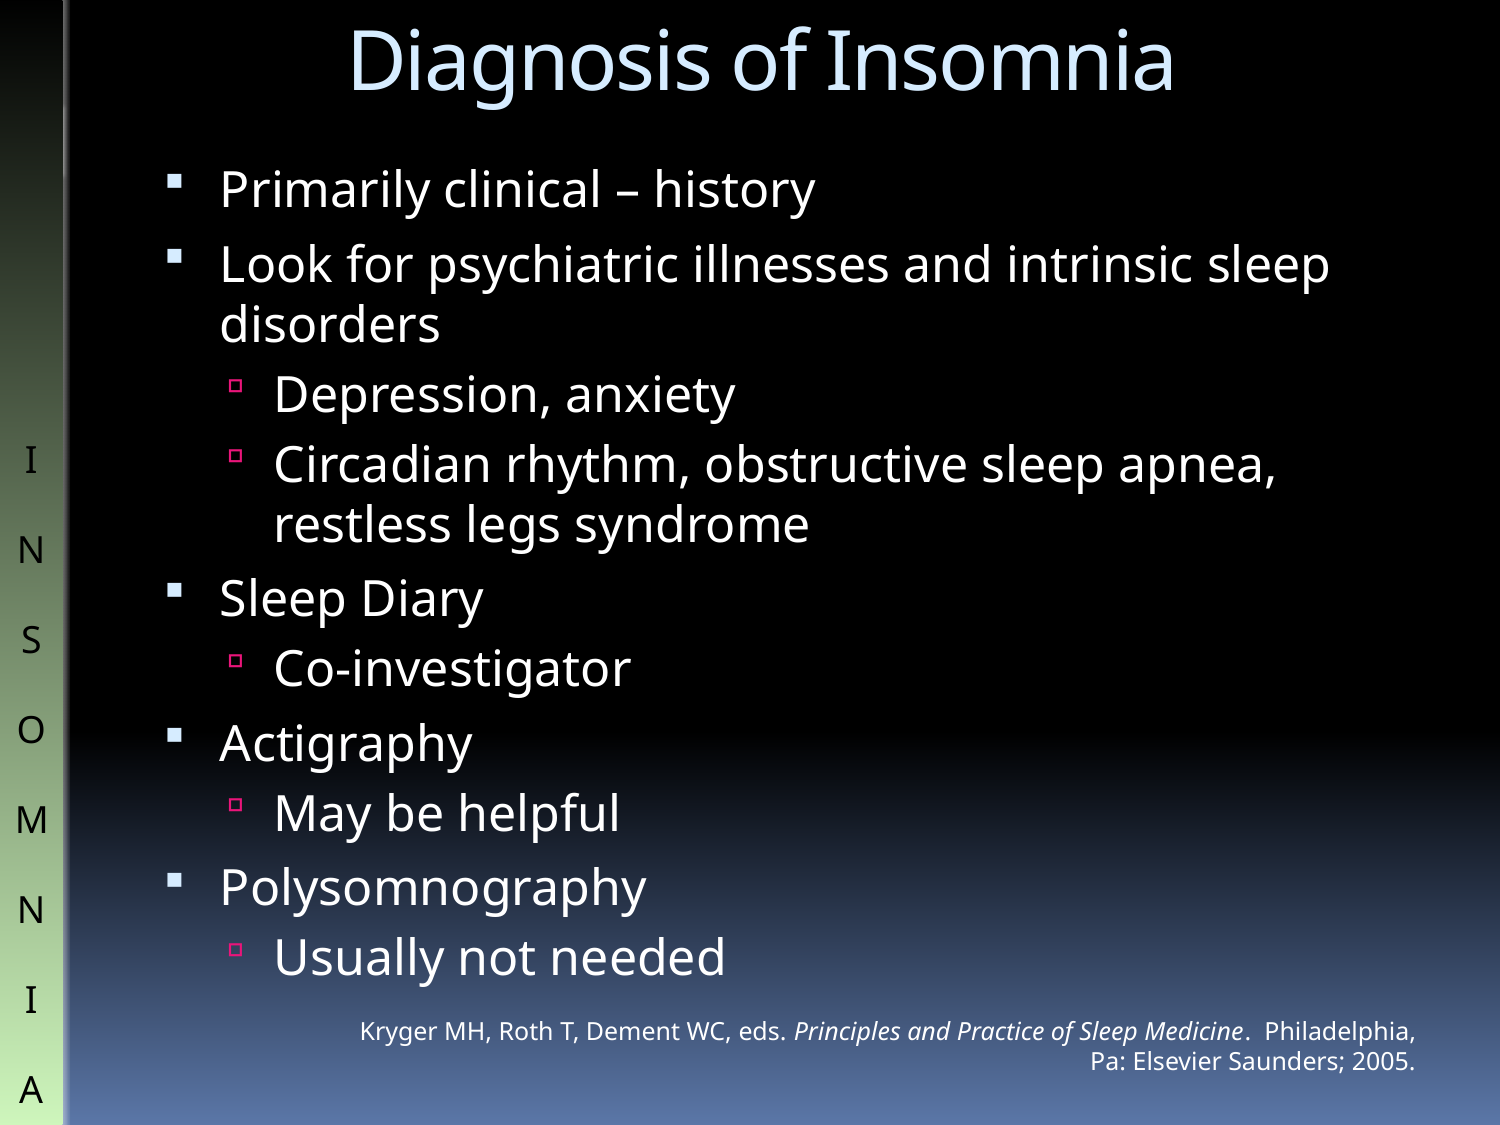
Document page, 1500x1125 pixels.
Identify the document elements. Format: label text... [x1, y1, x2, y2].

text_box [0, 0, 64, 1125]
text_box I N S O M N I A [0, 428, 63, 1119]
text_box Kryger MH, Roth T, Dement WC, eds. Principles and Practice of Sleep Medicine. Philadelphia, Pa: Elsevier Saunders; 2005. [74, 1007, 1438, 1083]
list Primarily clinical – history Look for psychiatric illnesses and intrinsic sleep disorders Depression, anxiety Circadian rhythm, obstructive sleep apnea, restless legs syndrome Sleep Diary Co-investigator Actigraphy May be helpful Polysomnography Usually not needed [137, 149, 1438, 1007]
title Diagnosis of Insomnia [125, 0, 1400, 150]
